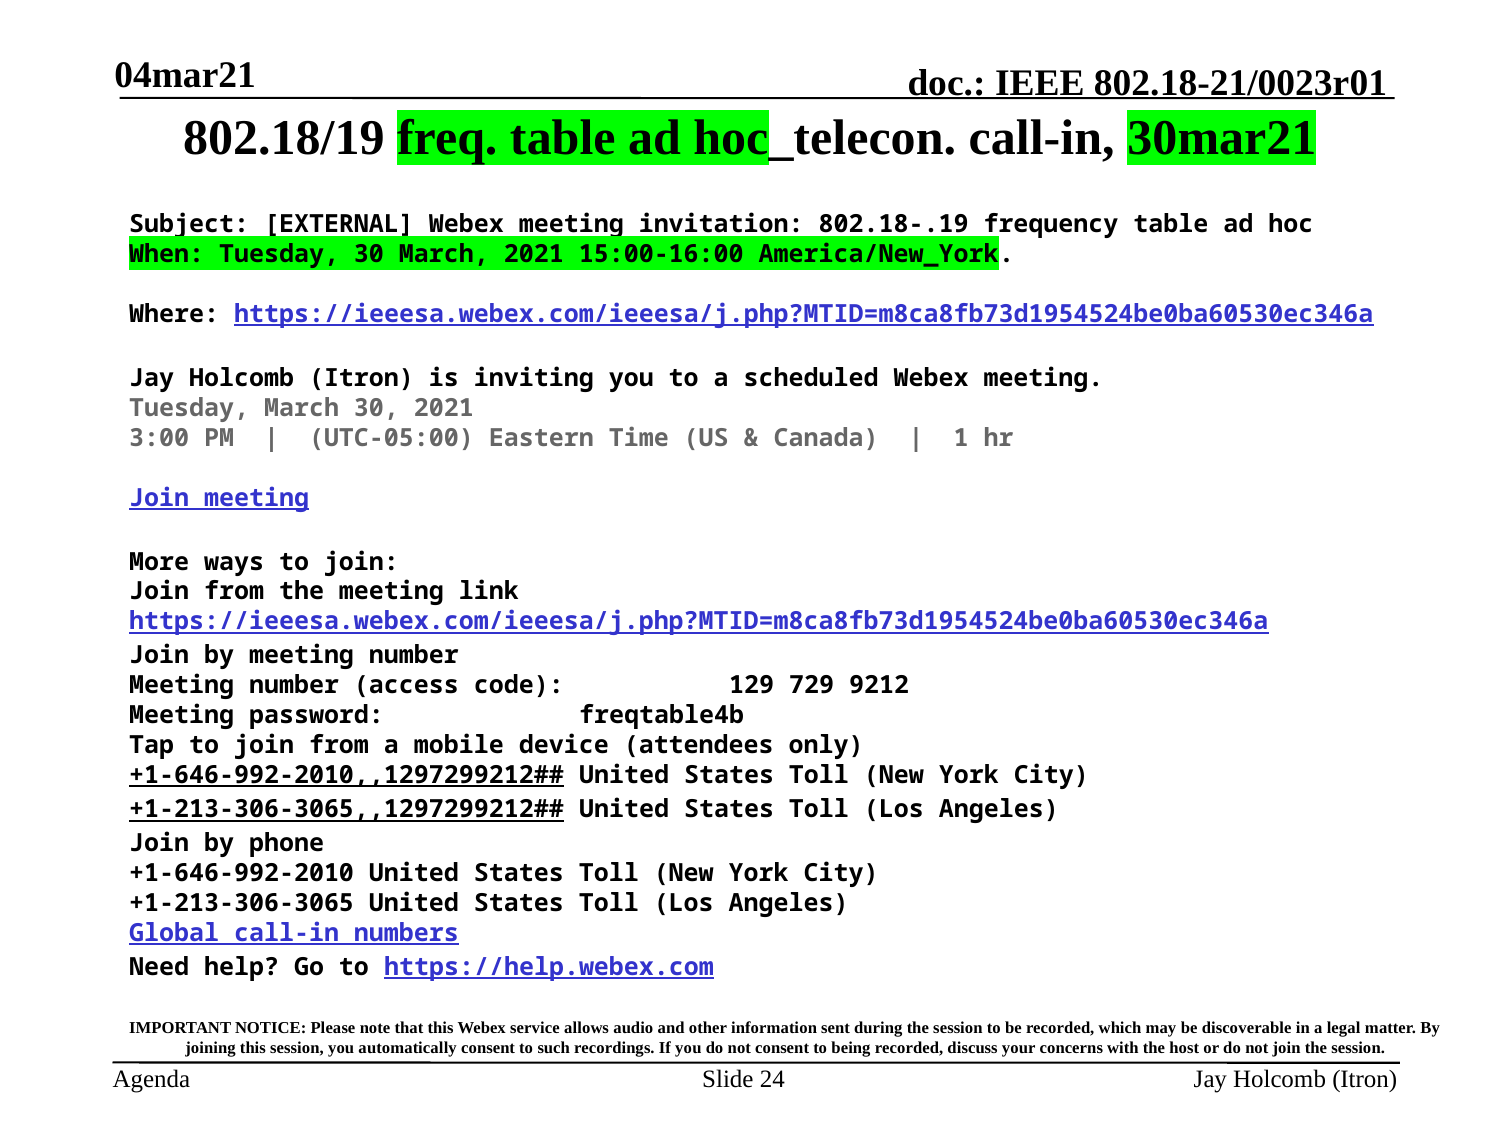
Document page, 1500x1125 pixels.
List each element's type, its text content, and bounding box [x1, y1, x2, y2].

text_box 802.18/19 freq. table ad hoc_telecon. call-in, 30mar21 [112, 96, 1388, 188]
text_box Subject: [EXTERNAL] Webex meeting invitation: 802.18-.19 frequency table ad hoc When: Tuesday, 30 March, 2021 15:00-16:00 America/New_York. Where: https://ieeesa.webex.com/ieeesa/j.php?MTID=m8ca8fb73d1954524be0ba60530ec346a Jay Holcomb (Itron) is inviting you to a scheduled Webex meeting. Tuesday, March 30, 2021 3:00 PM | (UTC-05:00) Eastern Time (US & Canada) | 1 hr Join meeting More ways to join: Join from the meeting link https://ieeesa.webex.com/ieeesa/j.php?MTID=m8ca8fb73d1954524be0ba60530ec346a Join by meeting number Meeting number (access code): 129 729 9212 Meeting password: freqtable4b Tap to join from a mobile device (attendees only) +1-646-992-2010,,1297299212## United States Toll (New York City) +1-213-306-3065,,1297299212## United States Toll (Los Angeles) Join by phone +1-646-992-2010 United States Toll (New York City) +1-213-306-3065 United States Toll (Los Angeles) Global call-in numbers Need help? Go to https://help.webex.com IMPORTANT NOTICE: Please note that this Webex service allows audio and other information sent during the session to be recorded, which may be discoverable in a legal matter. By joining this session, you automatically consent to such recordings. If you do not consent to being recorded, discuss your concerns with the host or do not join the session. [114, 200, 1462, 925]
slide_number Slide 24 [687, 1061, 800, 1123]
footer Jay Holcomb (Itron) [874, 1061, 1398, 1093]
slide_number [114, 49, 478, 95]
